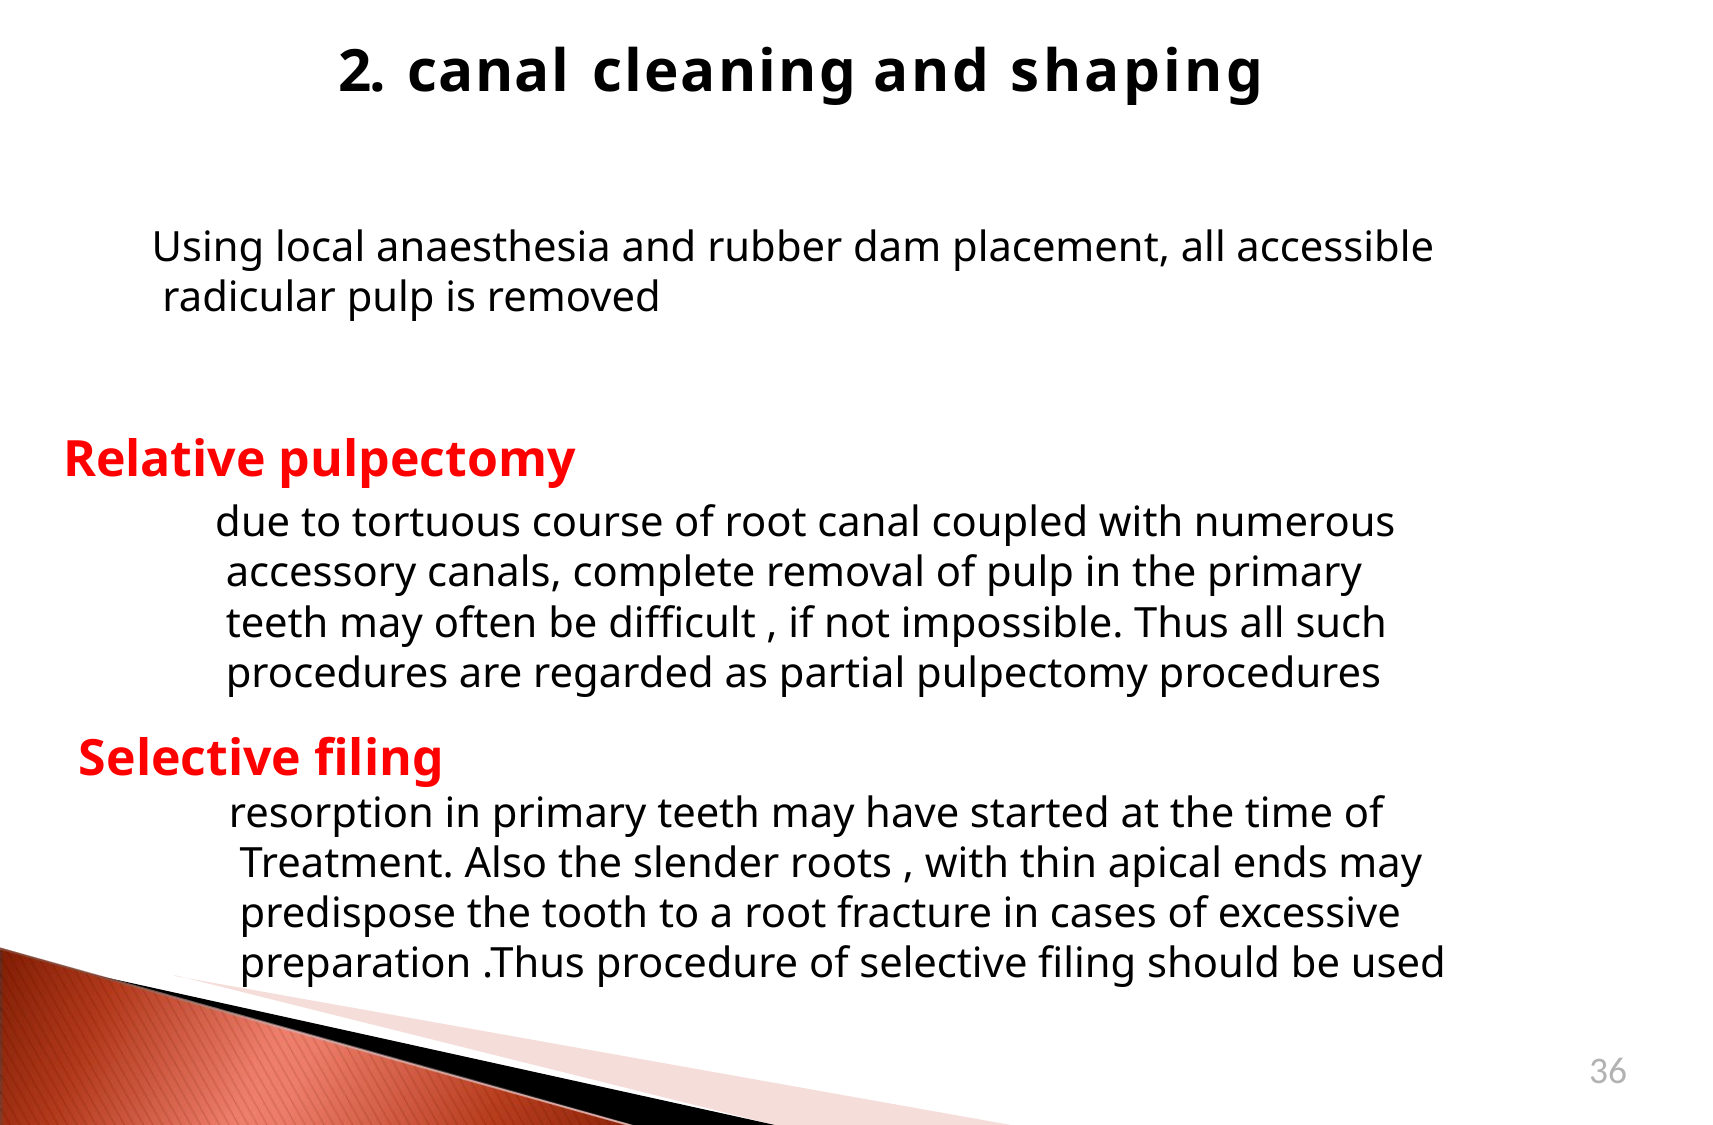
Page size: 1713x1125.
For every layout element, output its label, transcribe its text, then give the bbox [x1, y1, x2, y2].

title 2. canal cleaning and shaping [336, 30, 1339, 217]
slide_number 36 [1233, 1046, 1628, 1092]
picture [0, 946, 638, 1125]
text_box Using local anaesthesia and rubber dam placement, all accessible radicular pulp is removed Relative pulpectomy due to tortuous course of root canal coupled with numerous accessory canals, complete removal of pulp in the primary teeth may often be difficult , if not impossible. Thus all such procedures are regarded as partial pulpectomy procedures Selective filing resorption in primary teeth may have started at the time of Treatment. Also the slender roots , with thin apical ends may predispose the tooth to a root fracture in cases of excessive preparation .Thus procedure of selective filing should be used [63, 217, 1465, 986]
